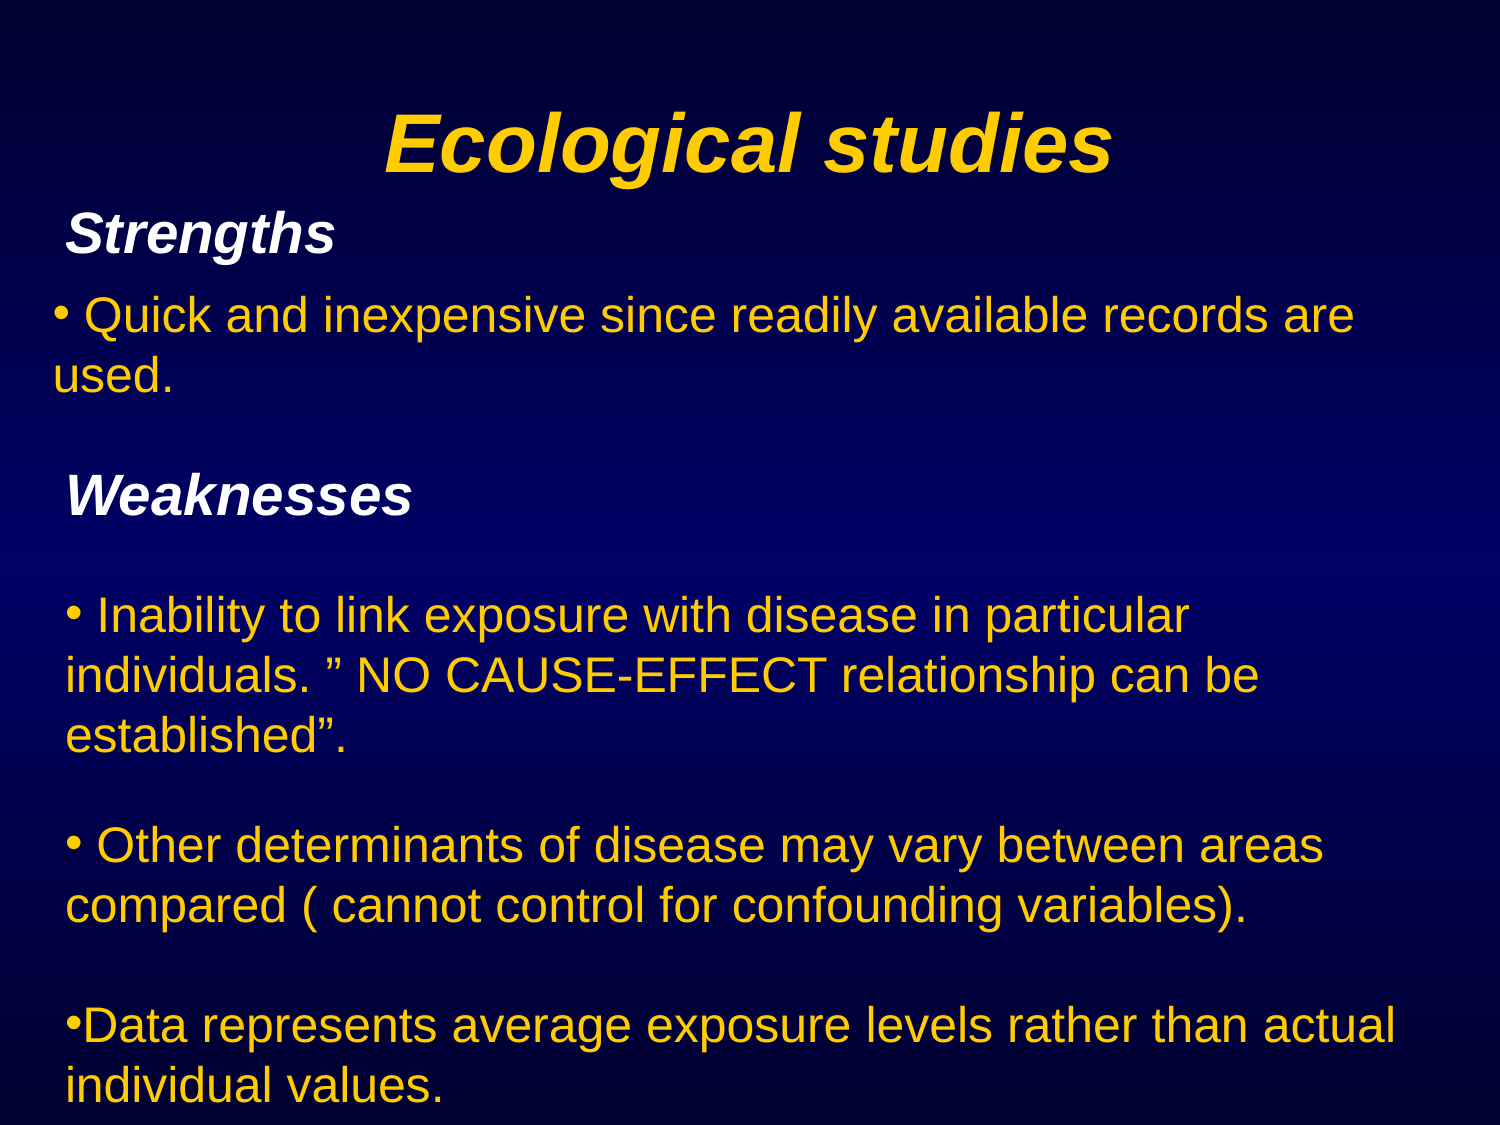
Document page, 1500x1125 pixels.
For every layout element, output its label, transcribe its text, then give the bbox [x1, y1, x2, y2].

text_box Quick and inexpensive since readily available records are used. [37, 274, 1465, 410]
title Ecological studies [75, 45, 1425, 233]
text_box Weaknesses [50, 450, 463, 535]
text_box Strengths [50, 187, 538, 273]
text_box Inability to link exposure with disease in particular individuals. ” NO CAUSE-EFFECT relationship can be established”. Other determinants of disease may vary between areas compared ( cannot control for confounding variables). Data represents average exposure levels rather than actual individual values. [49, 575, 1463, 1120]
